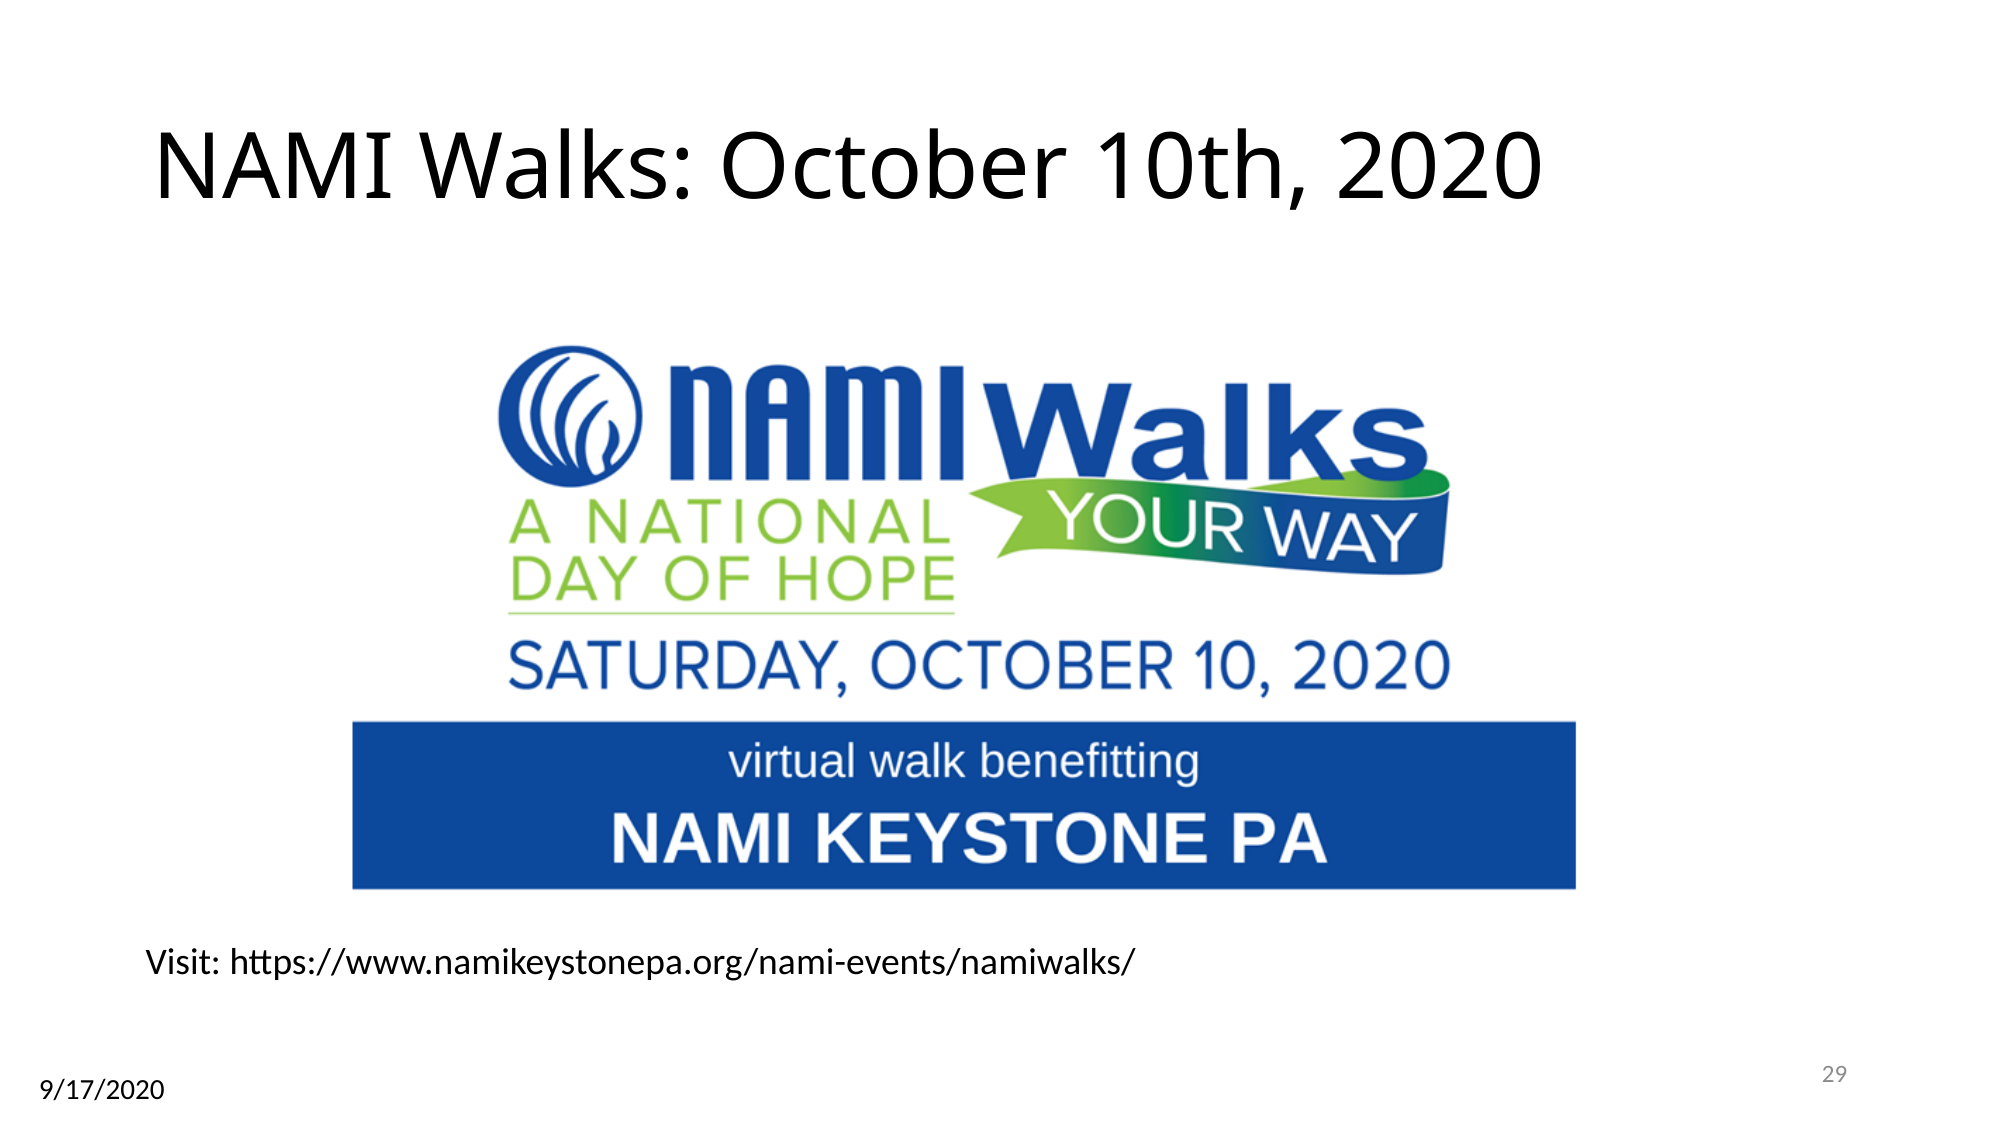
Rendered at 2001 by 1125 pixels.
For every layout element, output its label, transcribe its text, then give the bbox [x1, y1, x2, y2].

text_box 9/17/2020 [23, 1062, 470, 1113]
slide_number 29 [1412, 1042, 1863, 1103]
text_box Visit: https://www.namikeystonepa.org/nami-events/namiwalks/ [130, 929, 1815, 990]
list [214, 253, 1698, 919]
title NAMI Walks: October 10th, 2020 [137, 59, 1863, 278]
